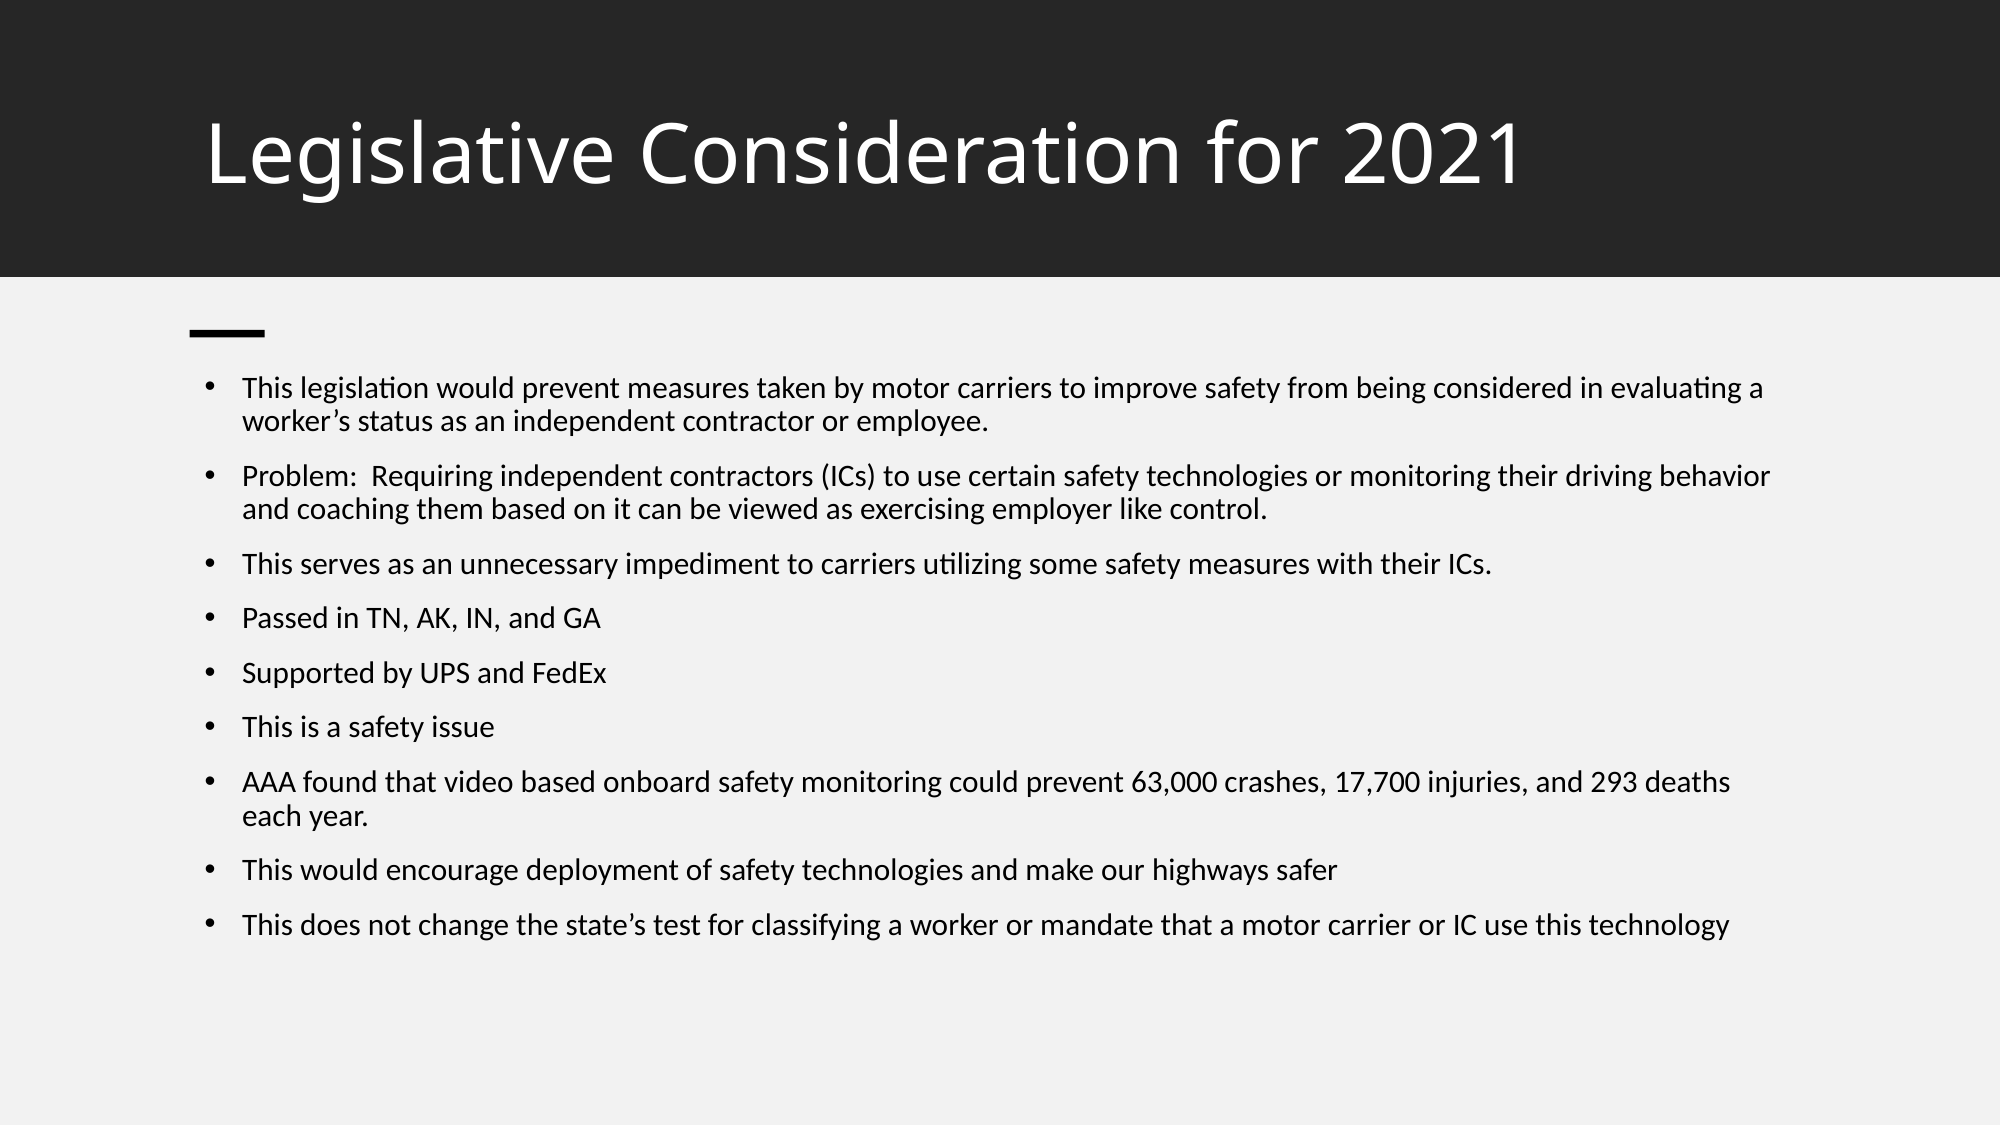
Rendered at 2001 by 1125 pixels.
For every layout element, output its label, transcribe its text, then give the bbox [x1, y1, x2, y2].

text_box [0, 0, 2000, 276]
text_box [189, 329, 266, 338]
text_box [0, 276, 2000, 1125]
title Legislative Consideration for 2021 [189, 104, 1812, 253]
list This legislation would prevent measures taken by motor carriers to improve safety from being considered in evaluating a worker’s status as an independent contractor or employee. Problem: Requiring independent contractors (ICs) to use certain safety technologies or monitoring their driving behavior and coaching them based on it can be viewed as exercising employer like control. This serves as an unnecessary impediment to carriers utilizing some safety measures with their ICs. Passed in TN, AK, IN, and GA Supported by UPS and FedEx This is a safety issue AAA found that video based onboard safety monitoring could prevent 63,000 crashes, 17,700 injuries, and 293 deaths each year. This would encourage deployment of safety technologies and make our highways safer This does not change the state’s test for classifying a worker or mandate that a motor carrier or IC use this technology [189, 363, 1811, 1014]
